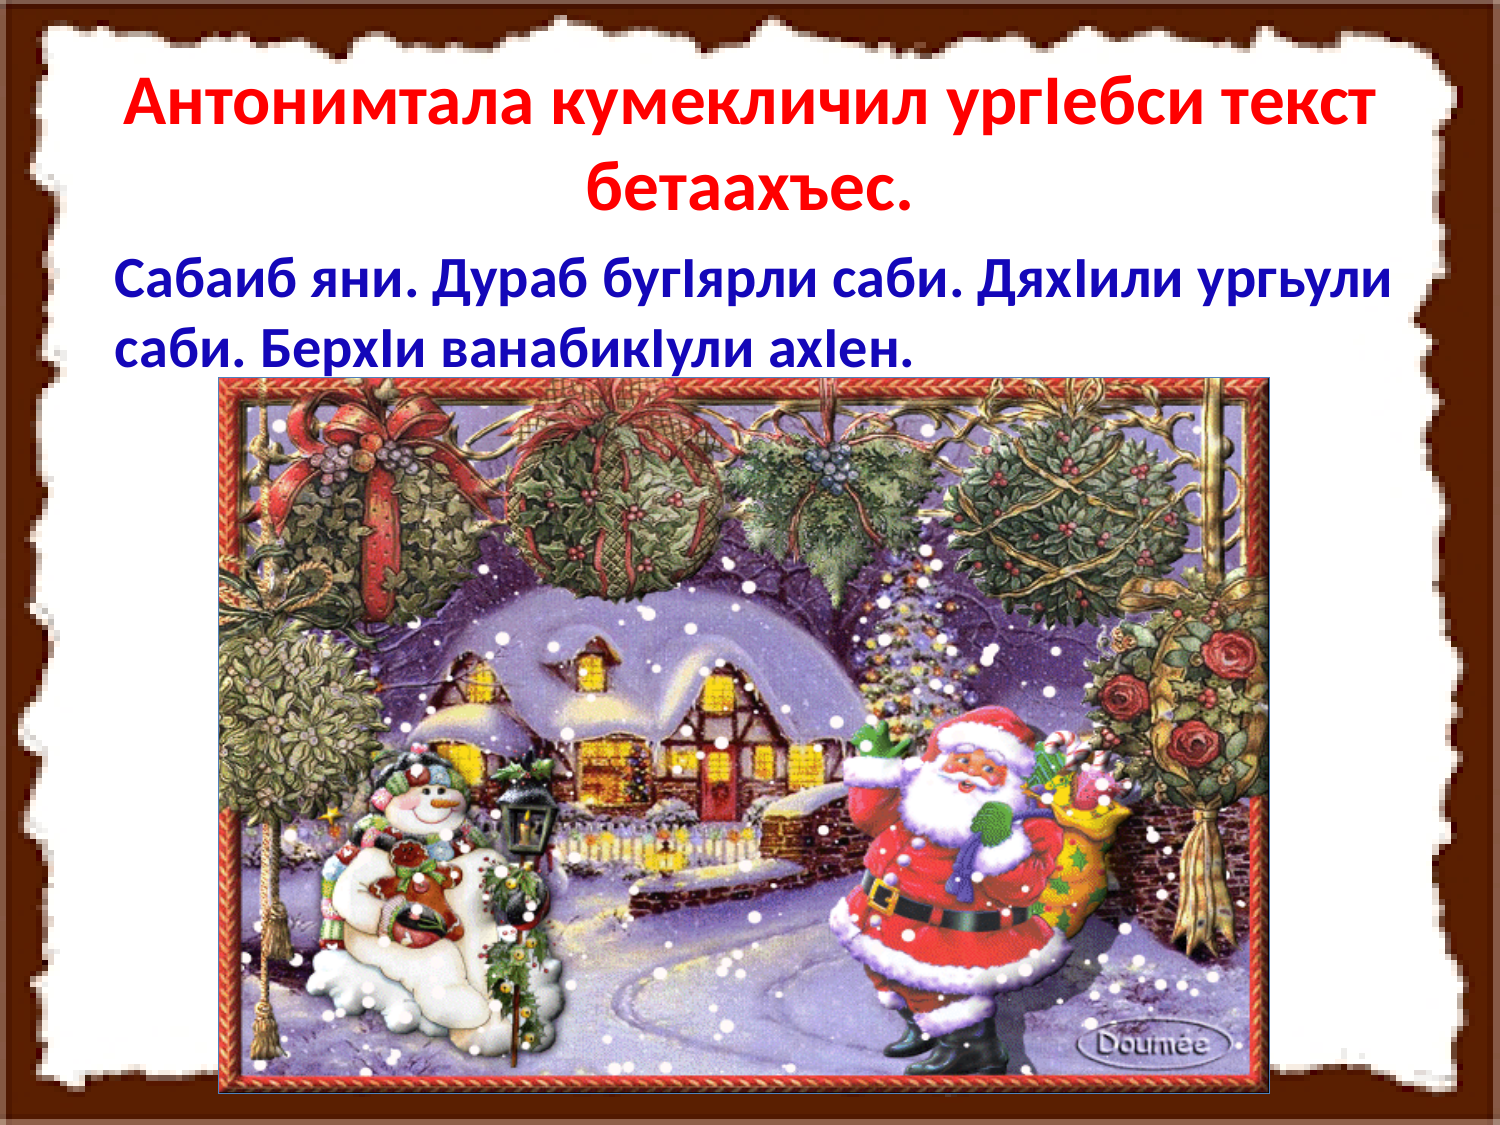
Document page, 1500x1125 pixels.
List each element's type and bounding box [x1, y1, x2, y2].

picture [0, 0, 1500, 1125]
list [218, 377, 1270, 1095]
